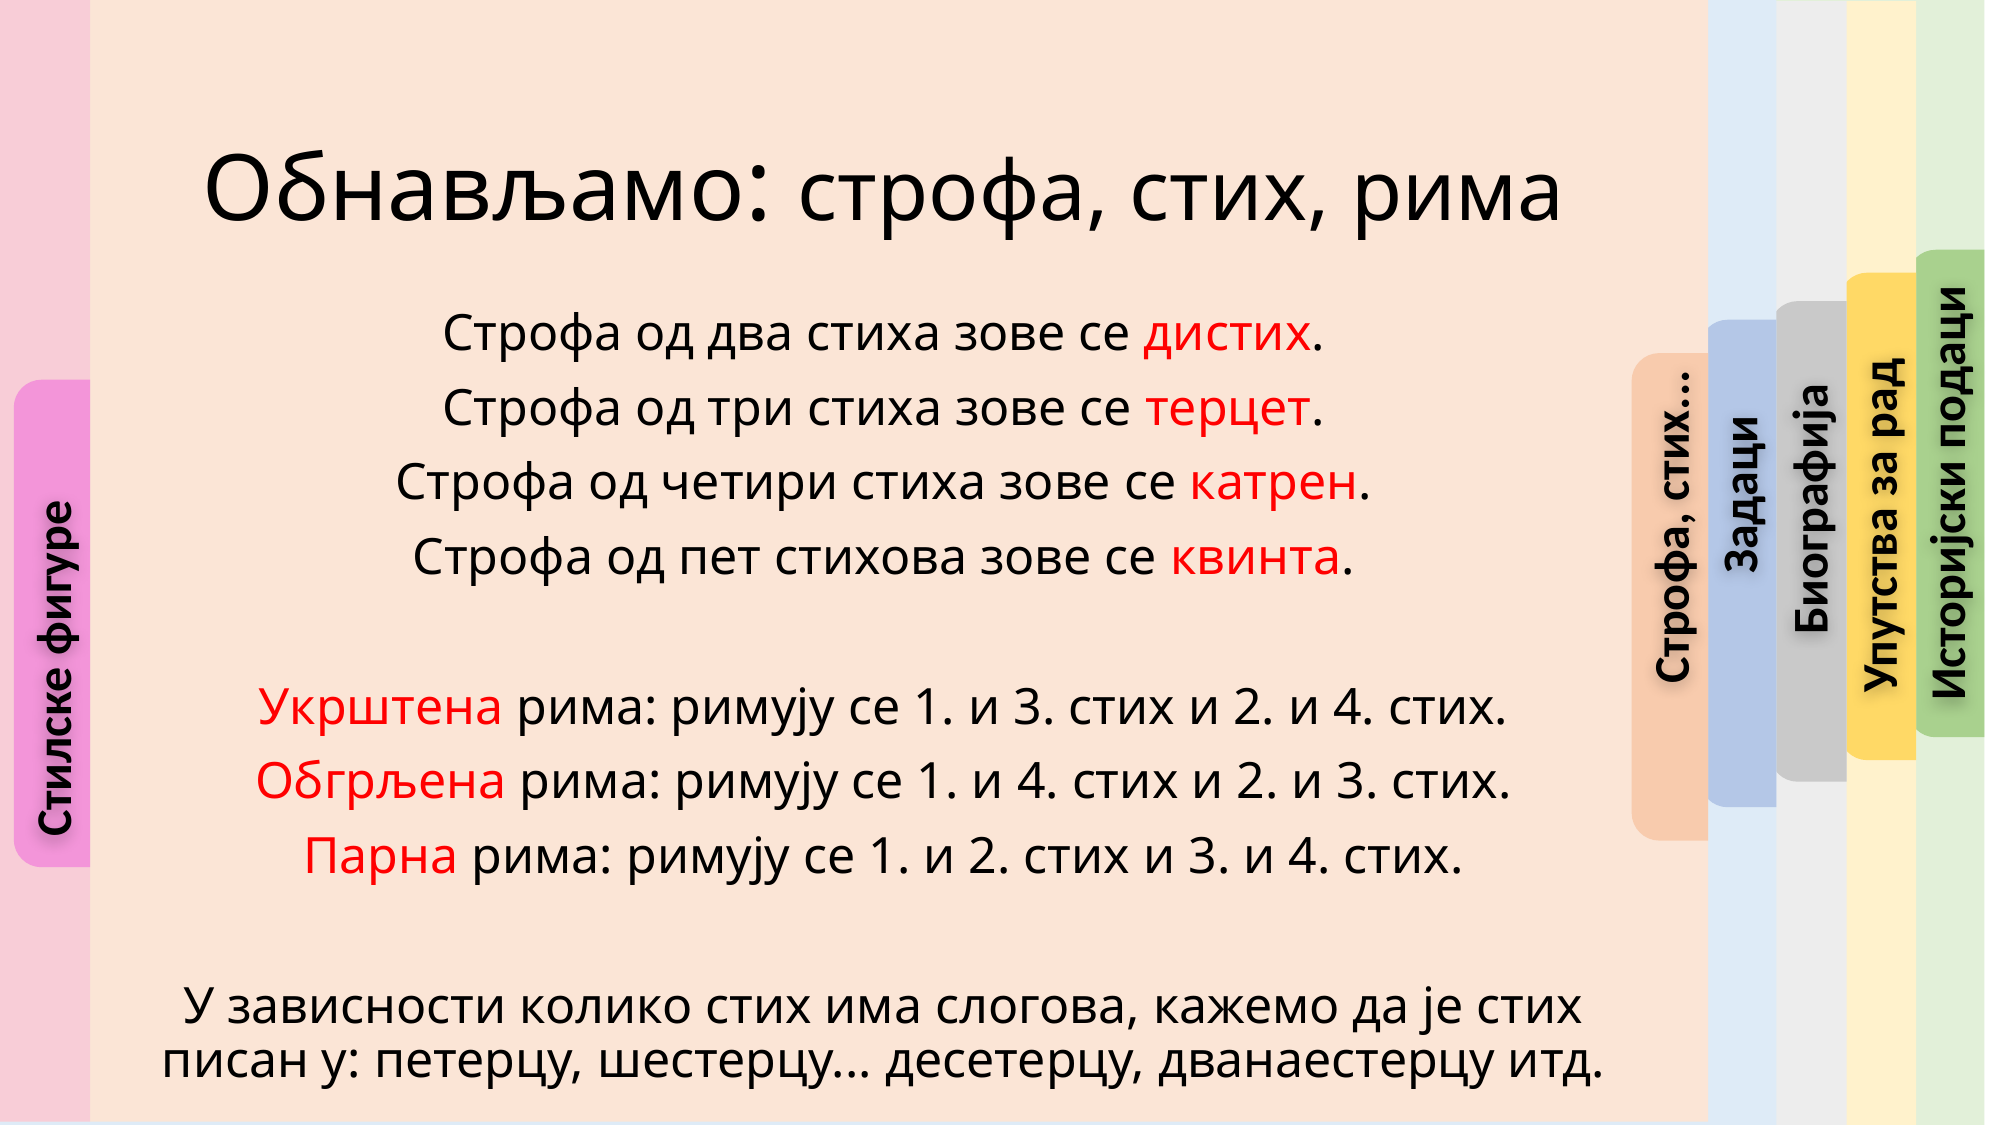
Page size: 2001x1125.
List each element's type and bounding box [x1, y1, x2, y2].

text_box [1847, 1, 1917, 1125]
text_box [1777, 1, 1847, 1125]
text_box [0, 0, 91, 1122]
text_box [1777, 0, 1985, 1125]
text_box [91, 0, 1709, 1122]
text_box [0, 0, 1777, 1125]
